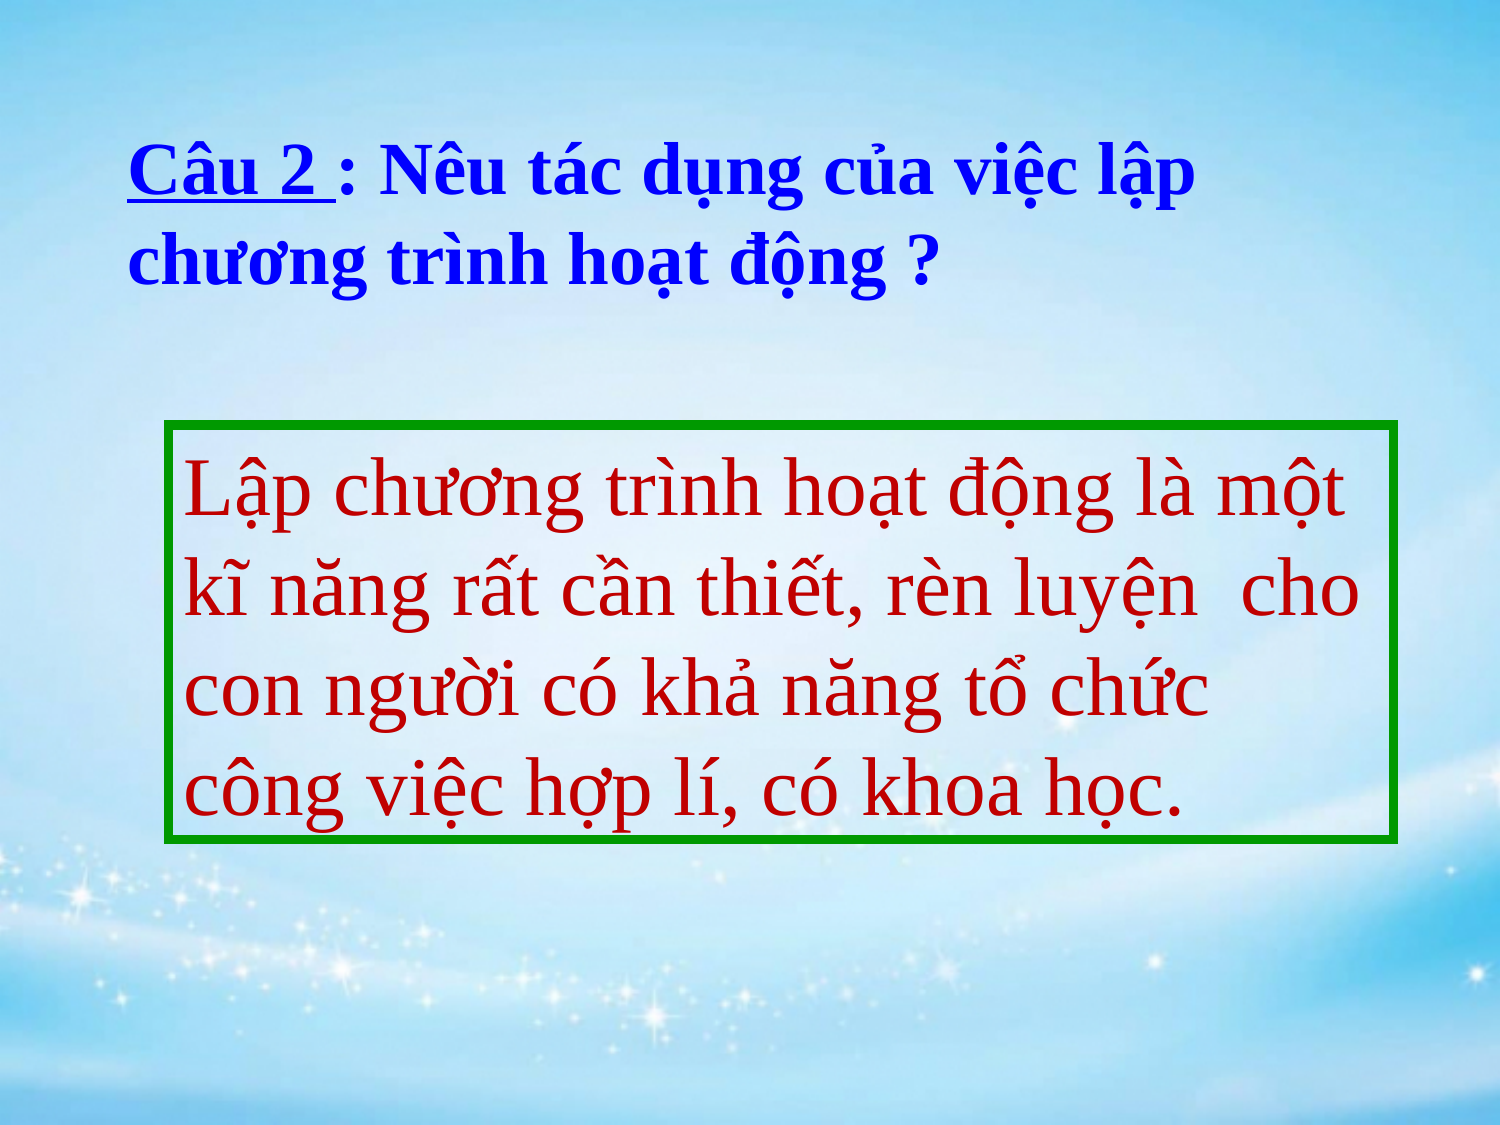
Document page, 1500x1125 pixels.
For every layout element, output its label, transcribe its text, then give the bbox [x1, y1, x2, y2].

text_box Câu 2 : Nêu tác dụng của việc lập chương trình hoạt động ? [112, 112, 1450, 308]
picture [0, 0, 1500, 1125]
text_box Lập chương trình hoạt động là một kĩ năng rất cần thiết, rèn luyện cho con người có khả năng tổ chức công việc hợp lí, có khoa học. [168, 424, 1394, 840]
